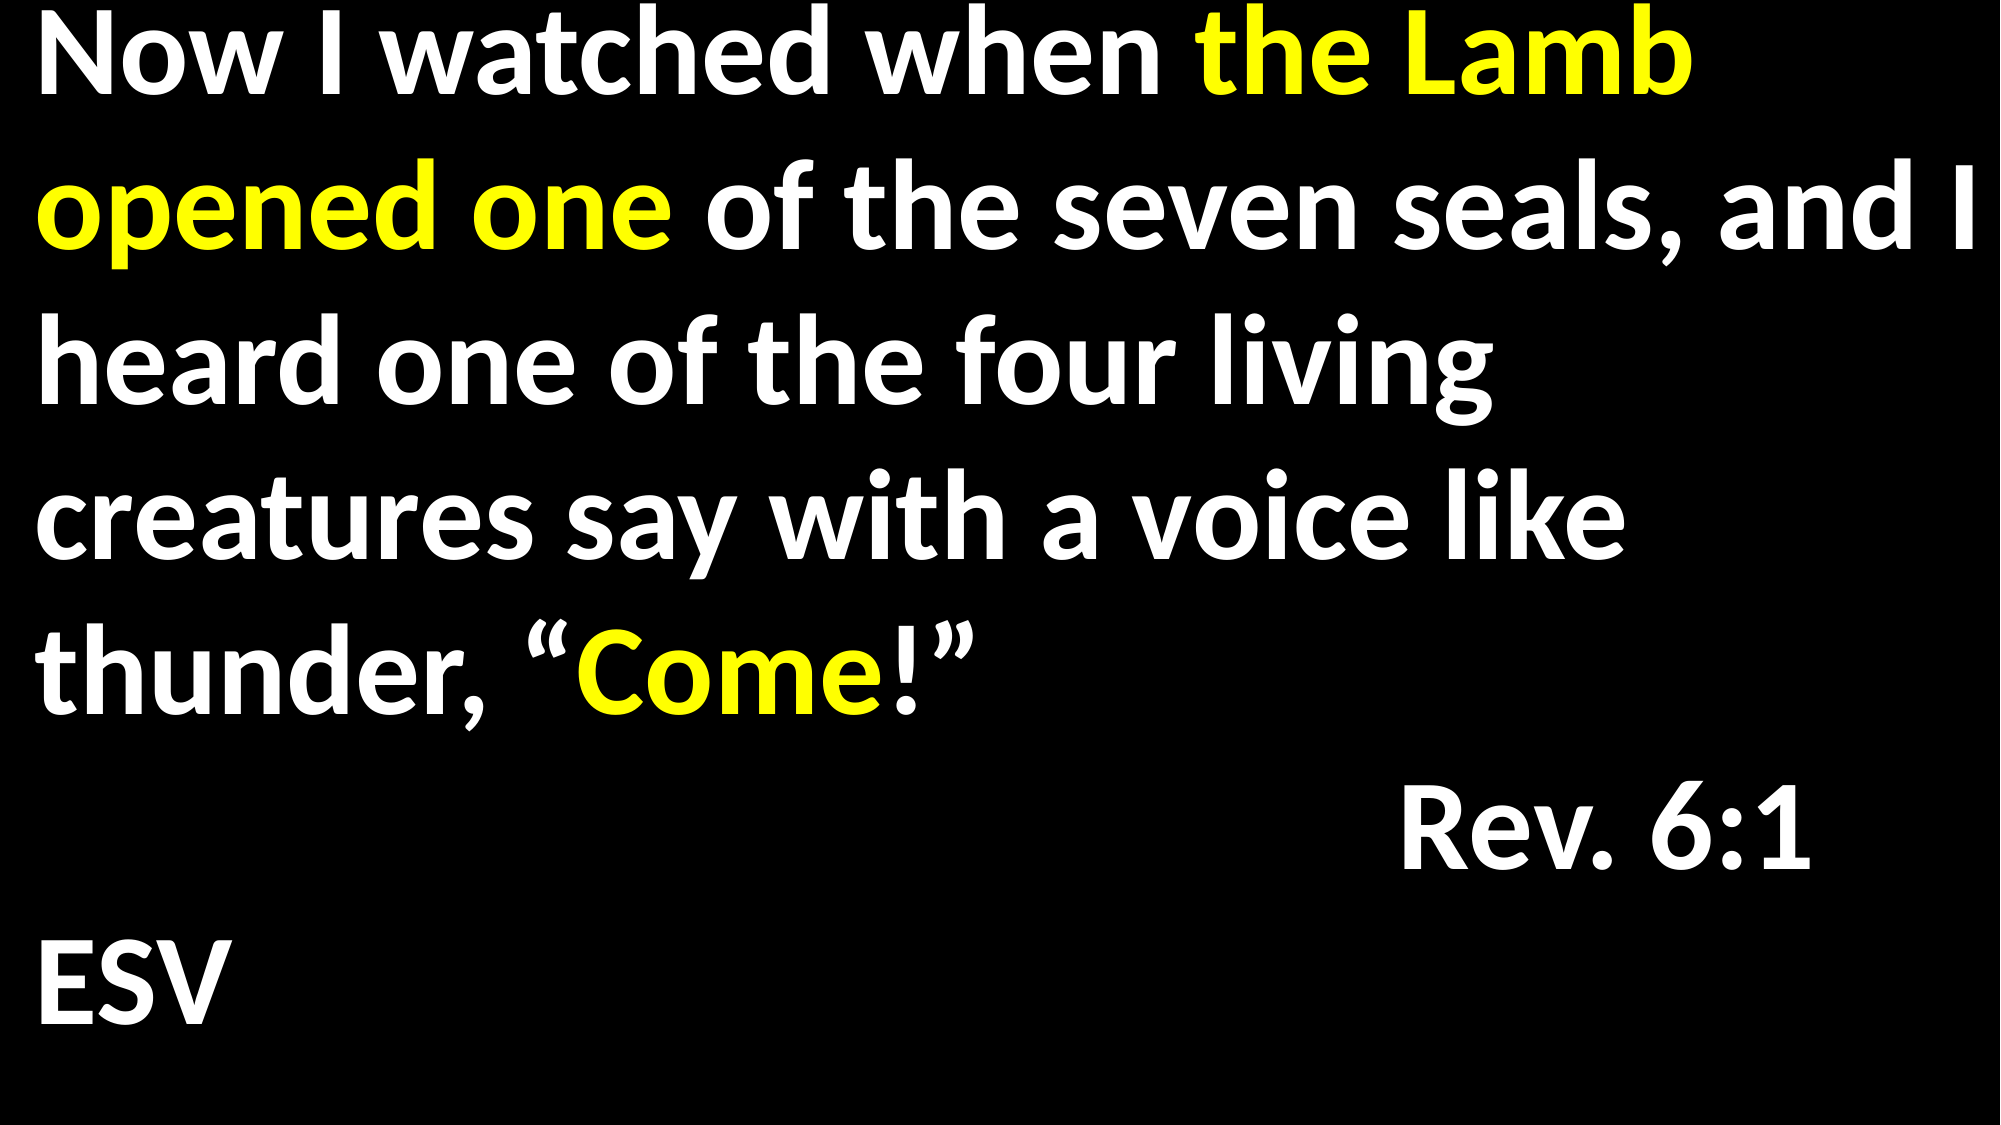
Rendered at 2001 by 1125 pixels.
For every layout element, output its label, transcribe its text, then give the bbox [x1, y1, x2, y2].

list Now I watched when the Lamb opened one of the seven seals, and I heard one of the four living creatures say with a voice like thunder, “Come!” Rev. 6:1 ESV [0, 0, 2000, 1098]
